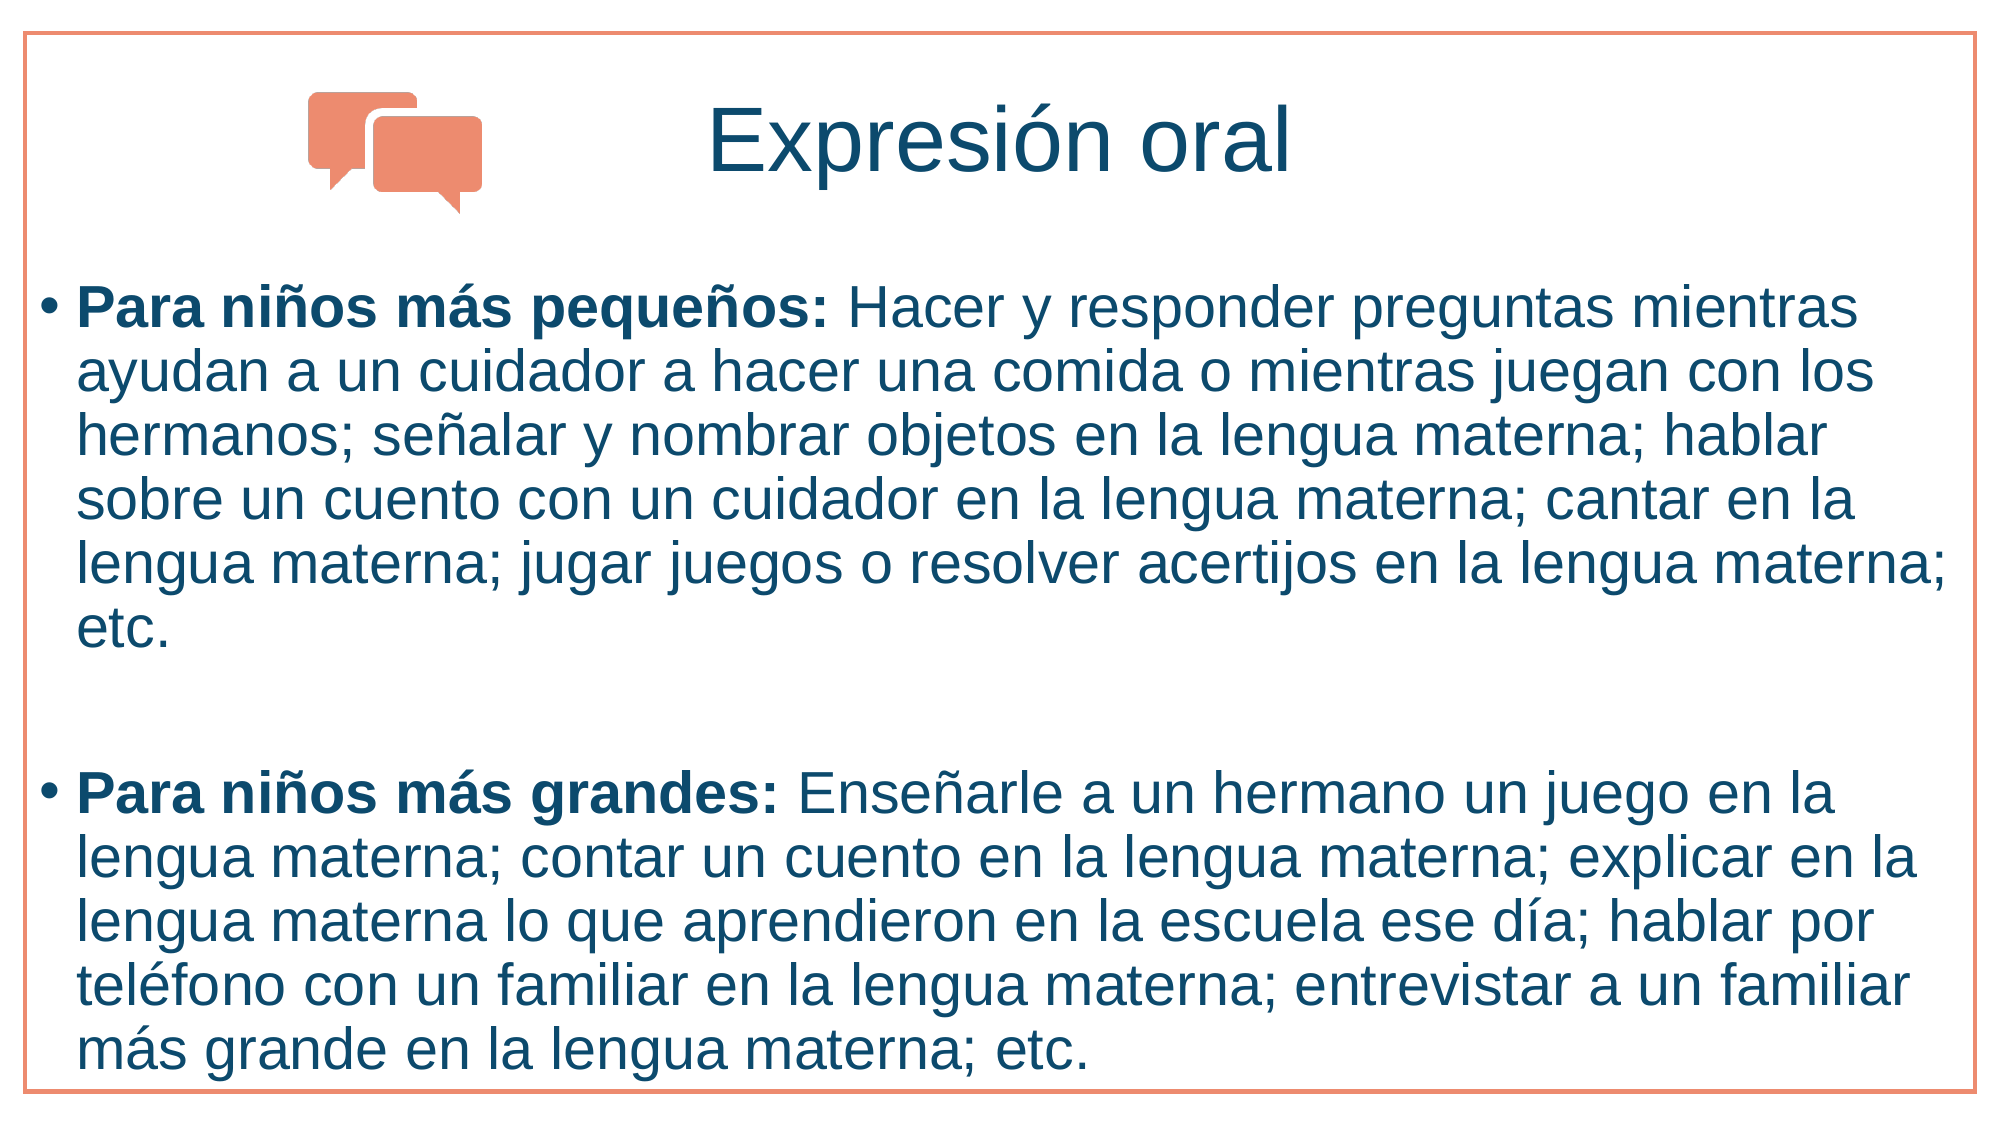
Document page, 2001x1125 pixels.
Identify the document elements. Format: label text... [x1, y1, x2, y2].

list Para niños más pequeños: Hacer y responder preguntas mientras ayudan a un cuidador a hacer una comida o mientras juegan con los hermanos; señalar y nombrar objetos en la lengua materna; hablar sobre un cuento con un cuidador en la lengua materna; cantar en la lengua materna; jugar juegos o resolver acertijos en la lengua materna; etc. Para niños más grandes: Enseñarle a un hermano un juego en la lengua materna; contar un cuento en la lengua materna; explicar en la lengua materna lo que aprendieron en la escuela ese día; hablar por teléfono con un familiar en la lengua materna; entrevistar a un familiar más grande en la lengua materna; etc. [24, 268, 1975, 1092]
title Expresión oral [24, 33, 1975, 251]
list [291, 49, 499, 257]
